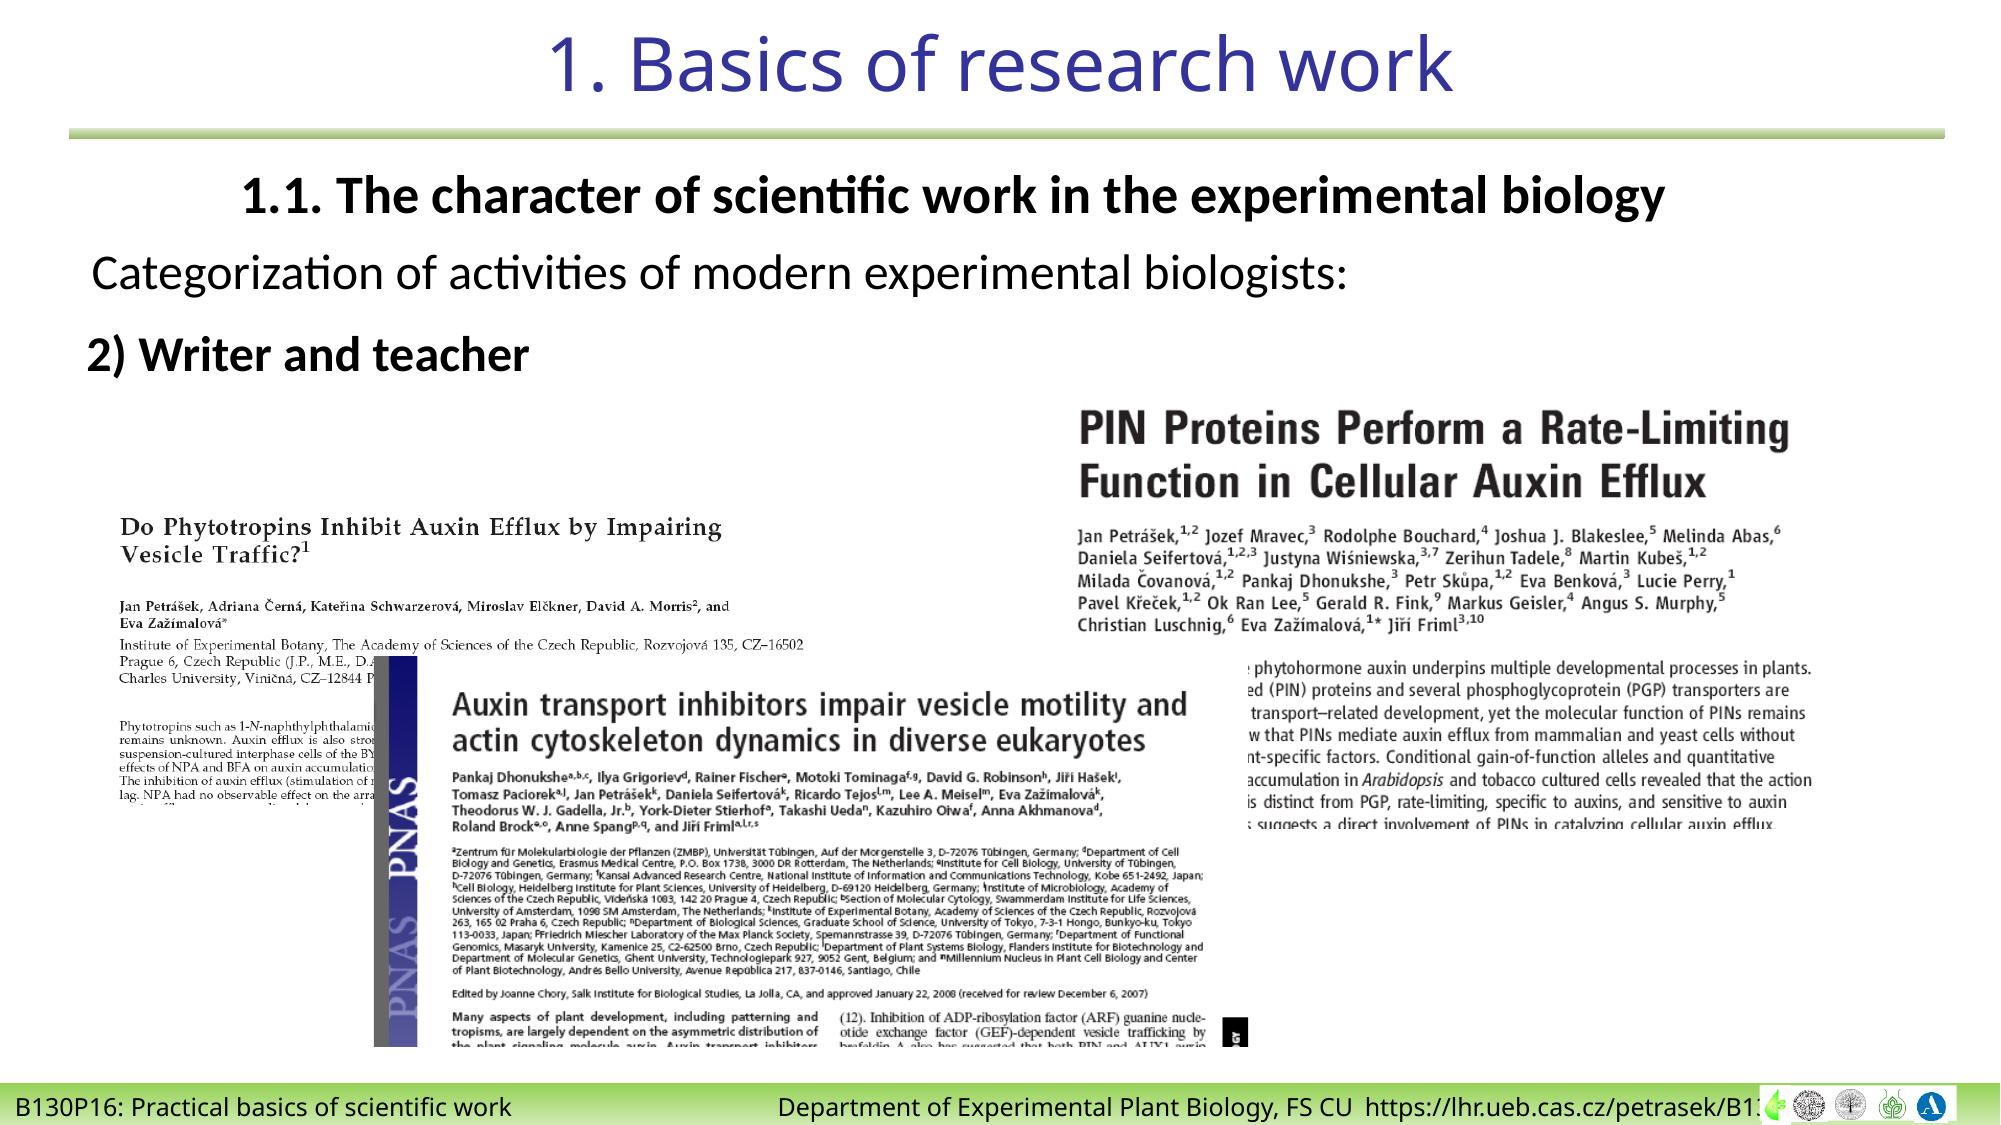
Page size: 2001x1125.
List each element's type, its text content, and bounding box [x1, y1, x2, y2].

text_box Categorization of activities of modern experimental biologists: [76, 231, 1378, 307]
text_box 2) Writer and teacher [71, 314, 546, 390]
text_box [66, 125, 1948, 141]
text_box 1.1. The character of scientific work in the experimental biology [225, 151, 1787, 232]
text_box 1. Basics of research work [530, 8, 1470, 114]
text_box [0, 1083, 2000, 1125]
picture [90, 399, 1830, 1048]
